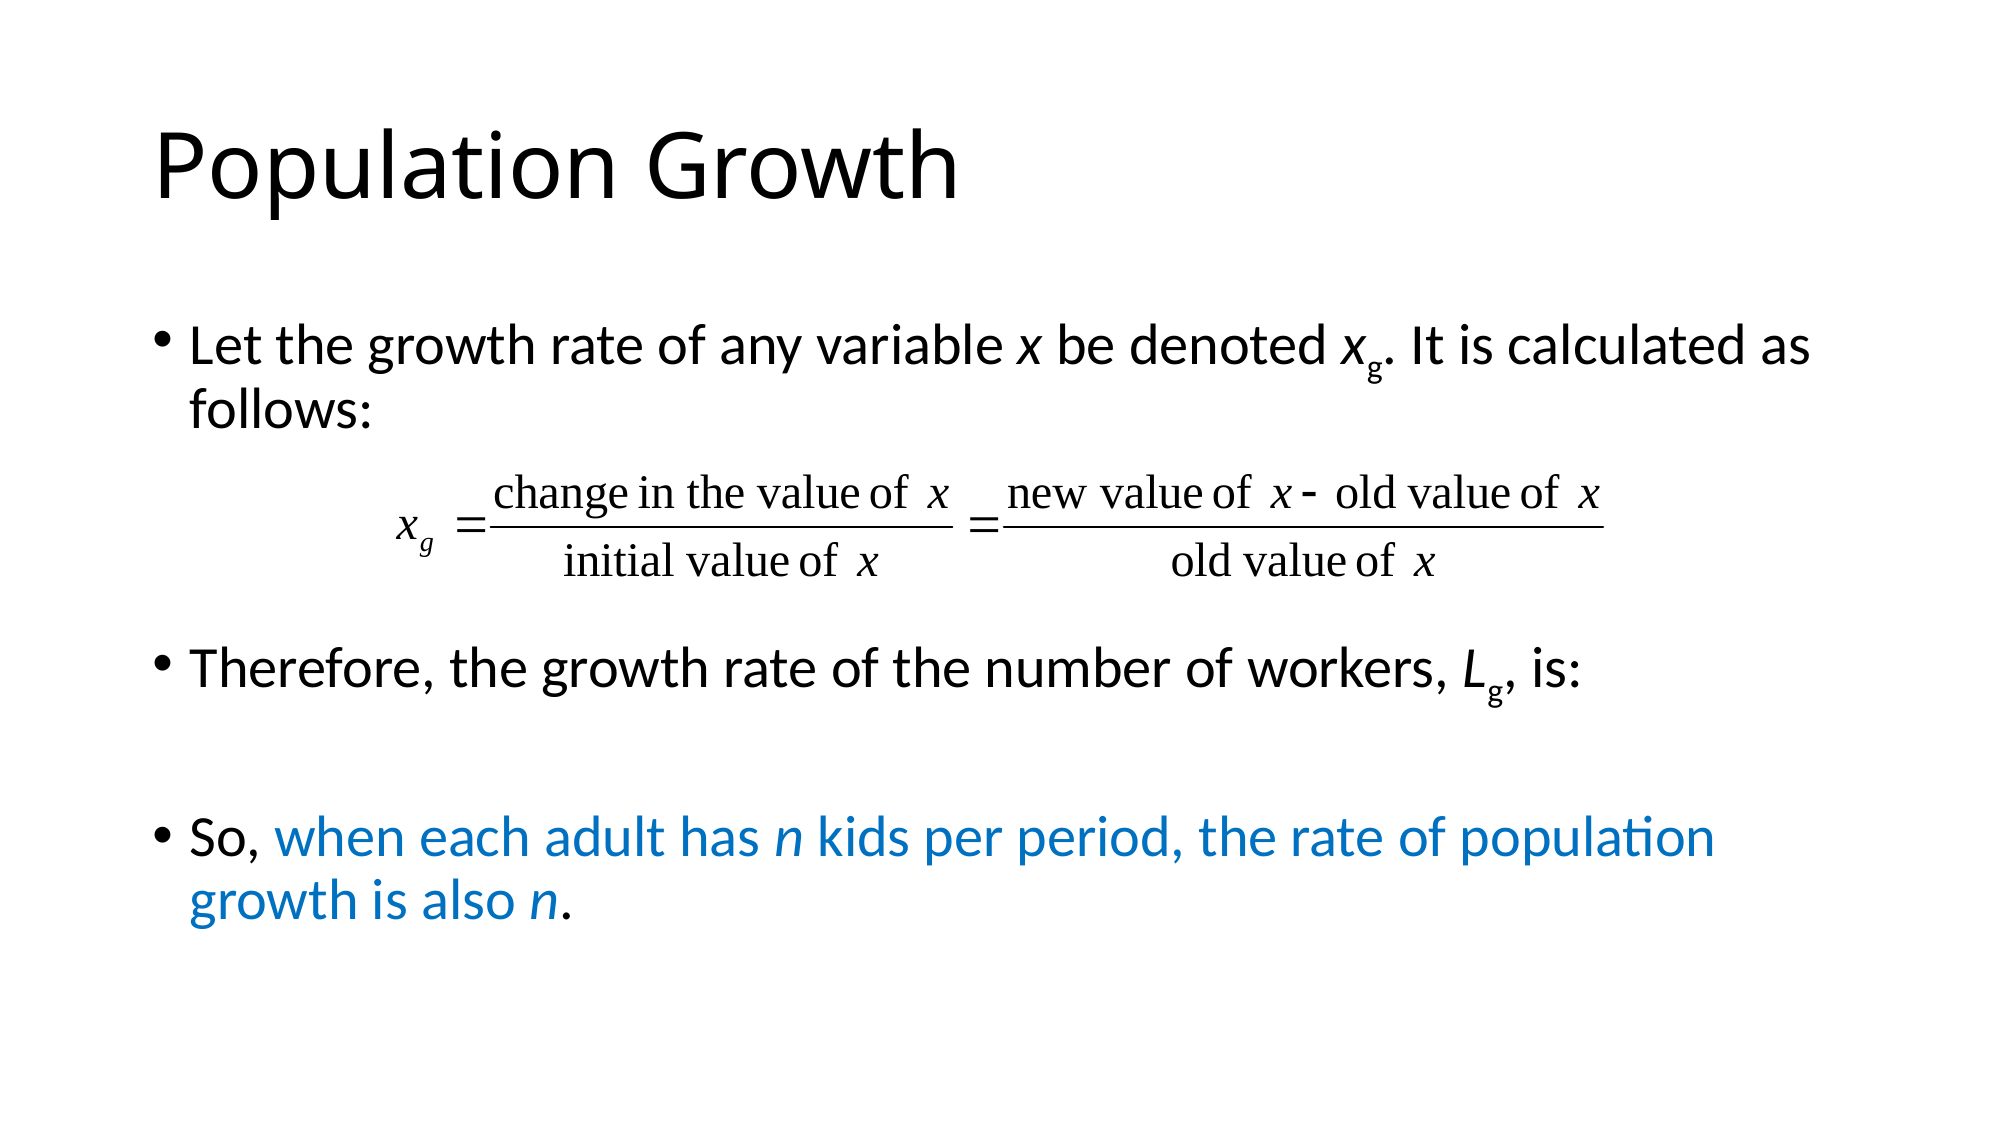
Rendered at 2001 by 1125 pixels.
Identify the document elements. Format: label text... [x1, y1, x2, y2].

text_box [387, 462, 1613, 588]
title Population Growth [137, 59, 1863, 278]
